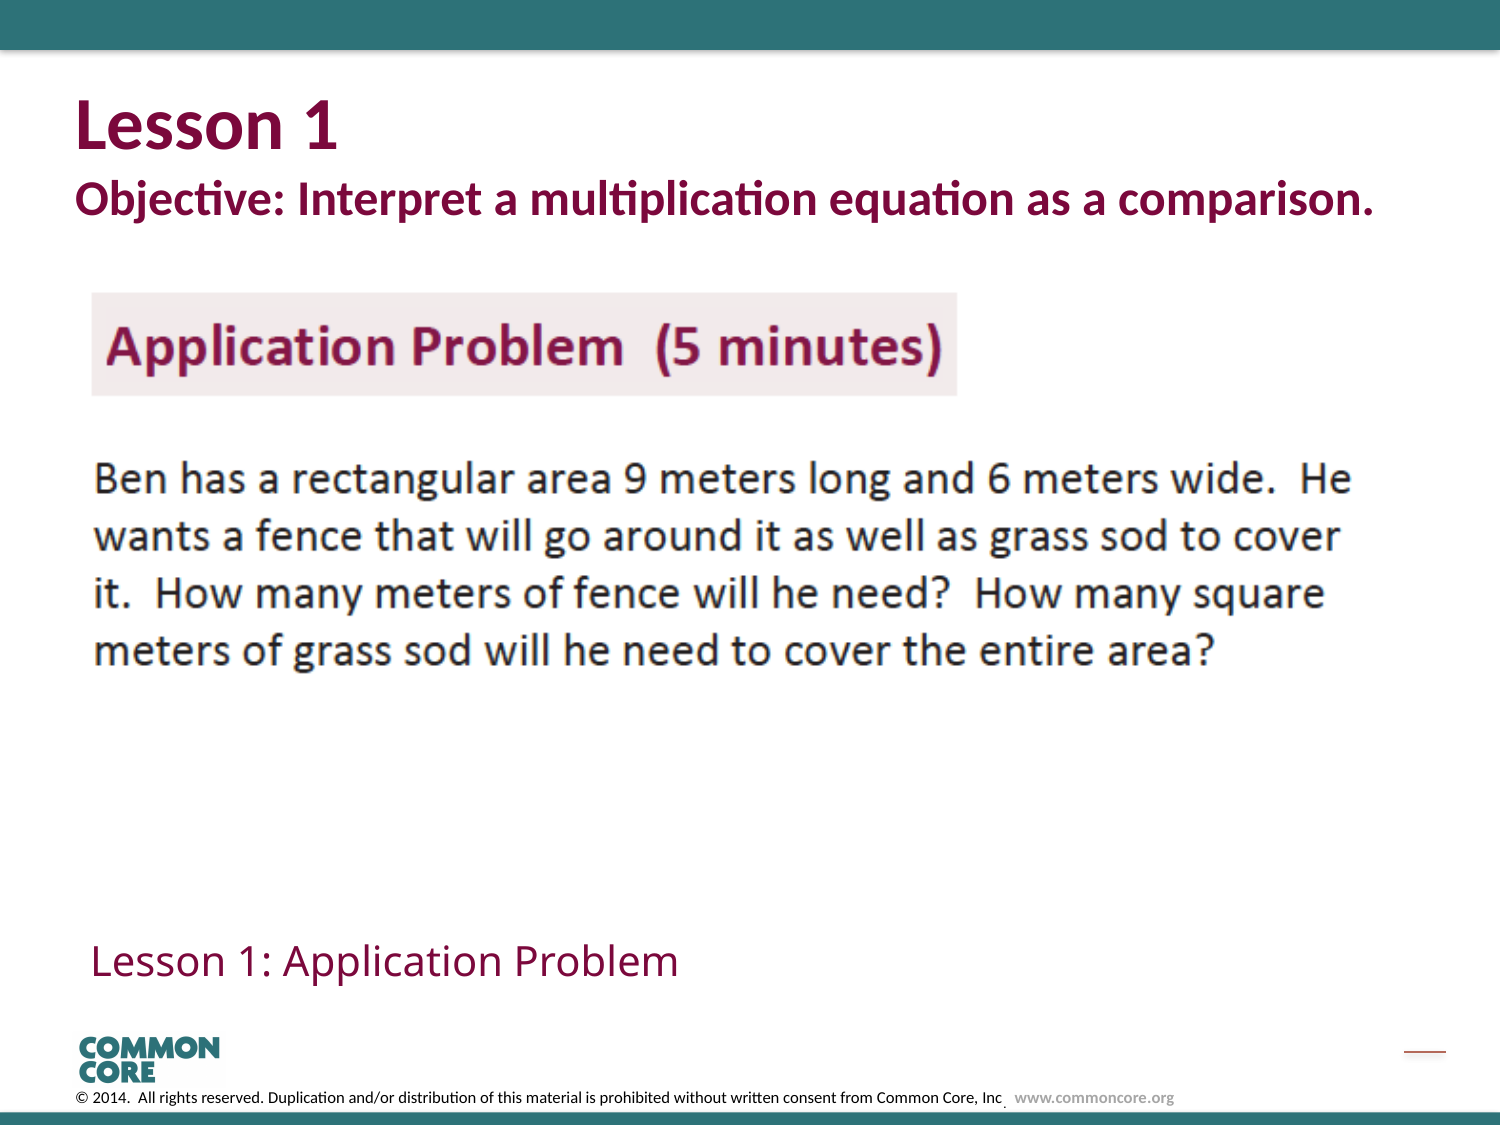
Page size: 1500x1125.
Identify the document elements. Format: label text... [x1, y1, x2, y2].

title Lesson 1 Objective: Interpret a multiplication equation as a comparison. [75, 75, 1425, 211]
picture [72, 1031, 226, 1088]
picture [74, 274, 1374, 706]
list Lesson 1: Application Problem [75, 892, 1425, 1028]
